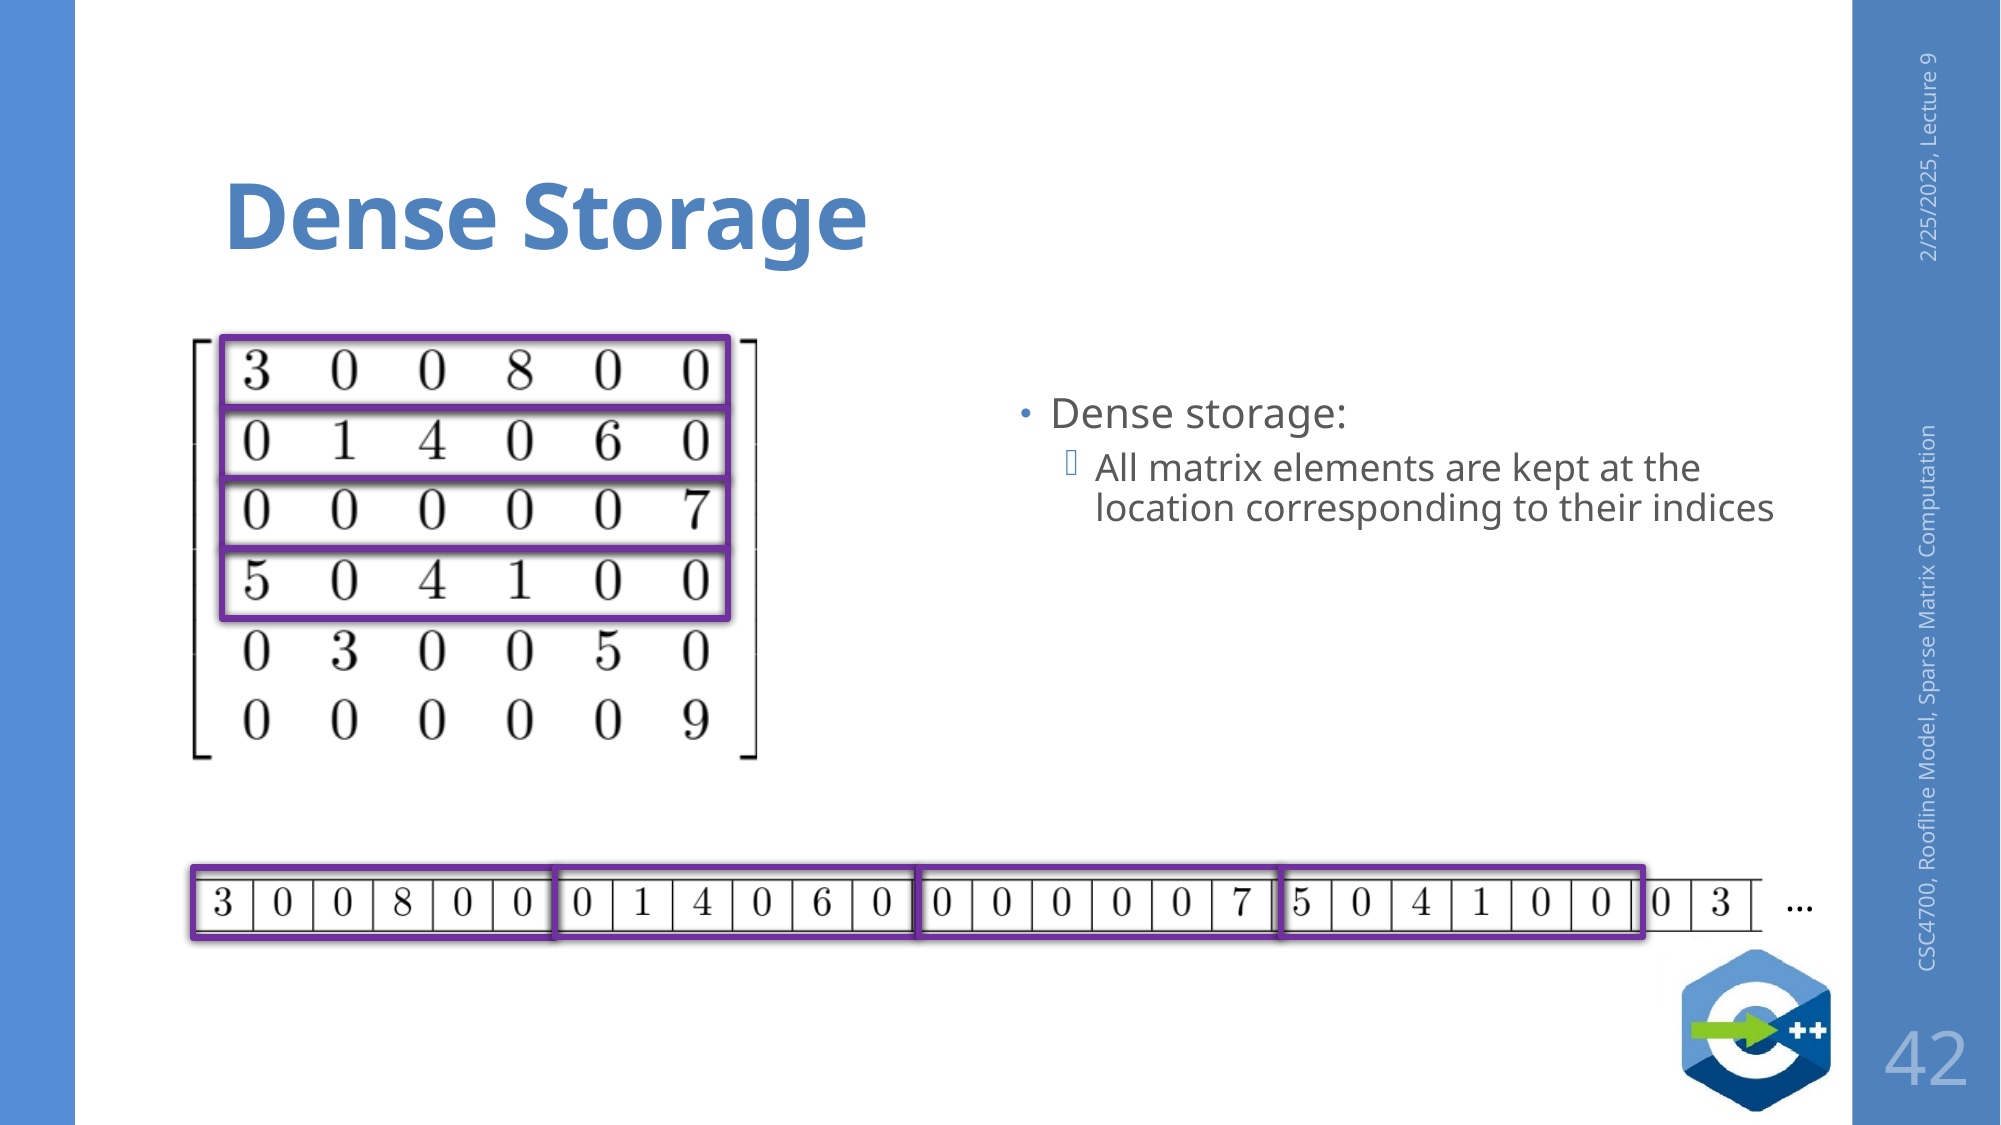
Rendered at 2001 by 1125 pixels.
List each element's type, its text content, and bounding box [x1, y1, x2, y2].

picture [1661, 936, 1851, 1125]
text_box … [1770, 866, 1830, 927]
text_box [554, 866, 913, 872]
picture [192, 337, 758, 761]
slide_number 42 [1852, 1012, 2000, 1110]
text_box [1280, 866, 1644, 872]
list Dense storage: All matrix elements are kept at the location corresponding to their indices [1005, 299, 1792, 885]
list Dense storage: All matrix elements are kept at the location corresponding to their indices [1005, 927, 1792, 1014]
title Dense Storage [206, 48, 1797, 278]
text_box [918, 866, 1275, 872]
text_box [192, 867, 548, 873]
footer CSC4700, Roofline Model, Sparse Matrix Computation [1897, 400, 1958, 988]
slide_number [1897, 37, 1958, 351]
picture [192, 875, 1763, 932]
